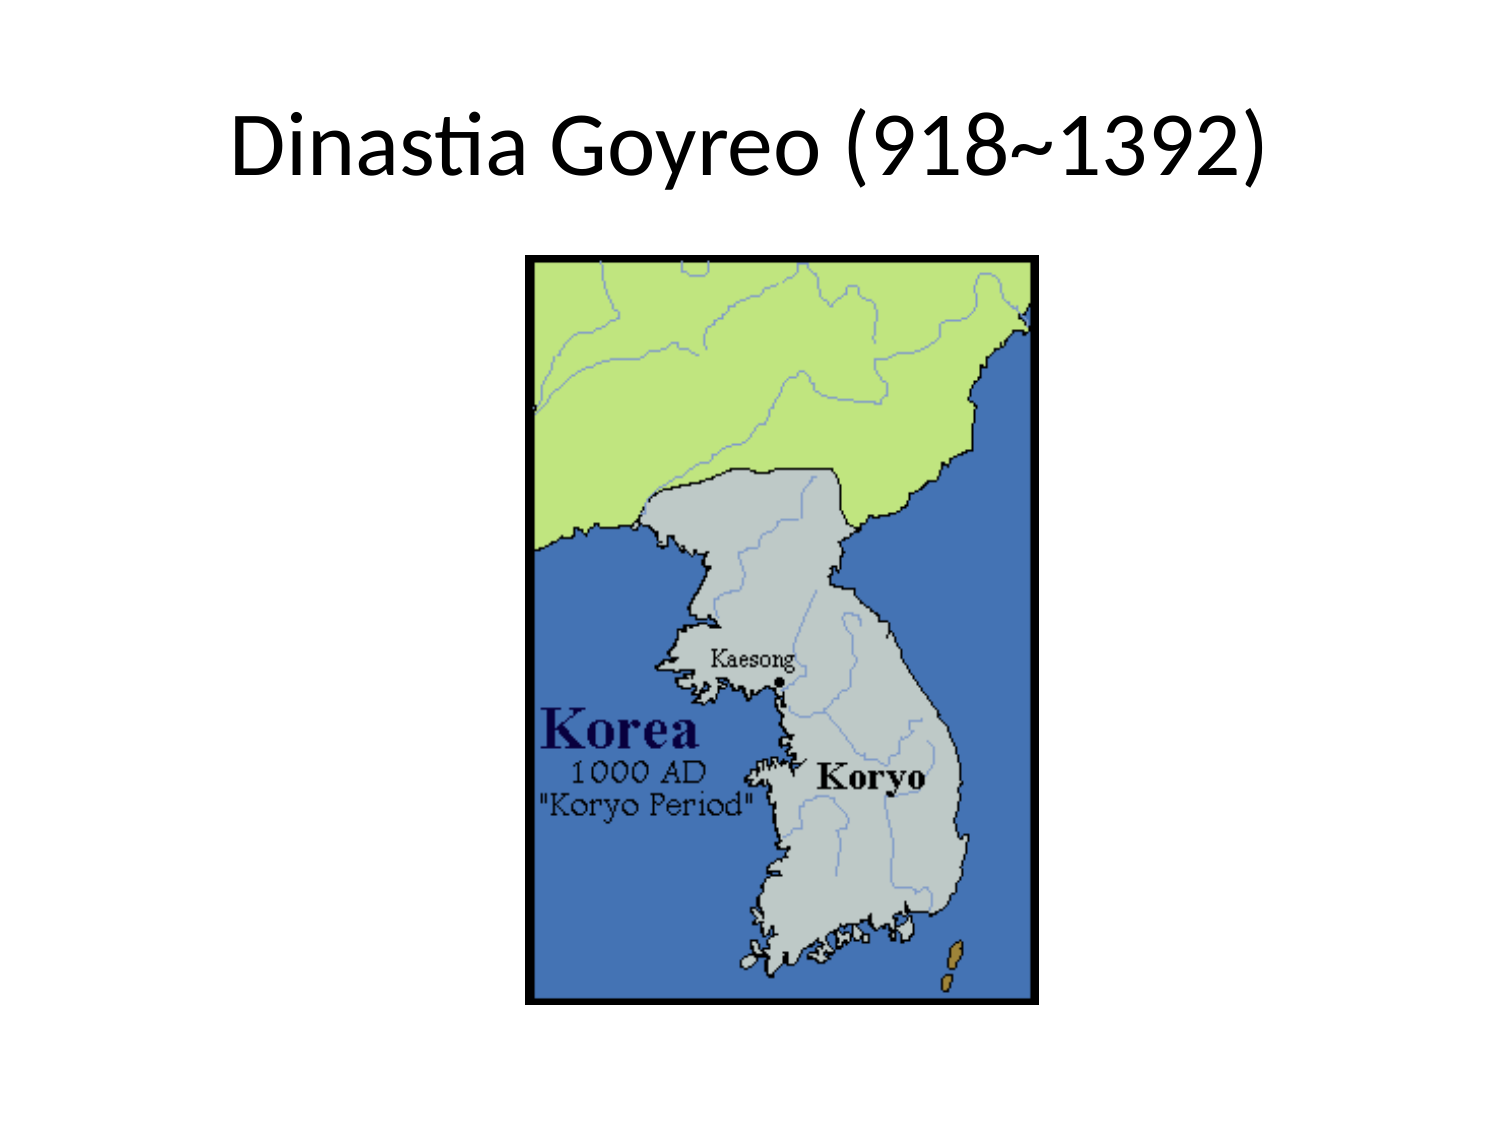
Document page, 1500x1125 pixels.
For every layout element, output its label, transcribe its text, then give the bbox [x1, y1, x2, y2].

title Dinastia Goyreo (918~1392) [75, 45, 1425, 233]
picture [525, 255, 1040, 1005]
